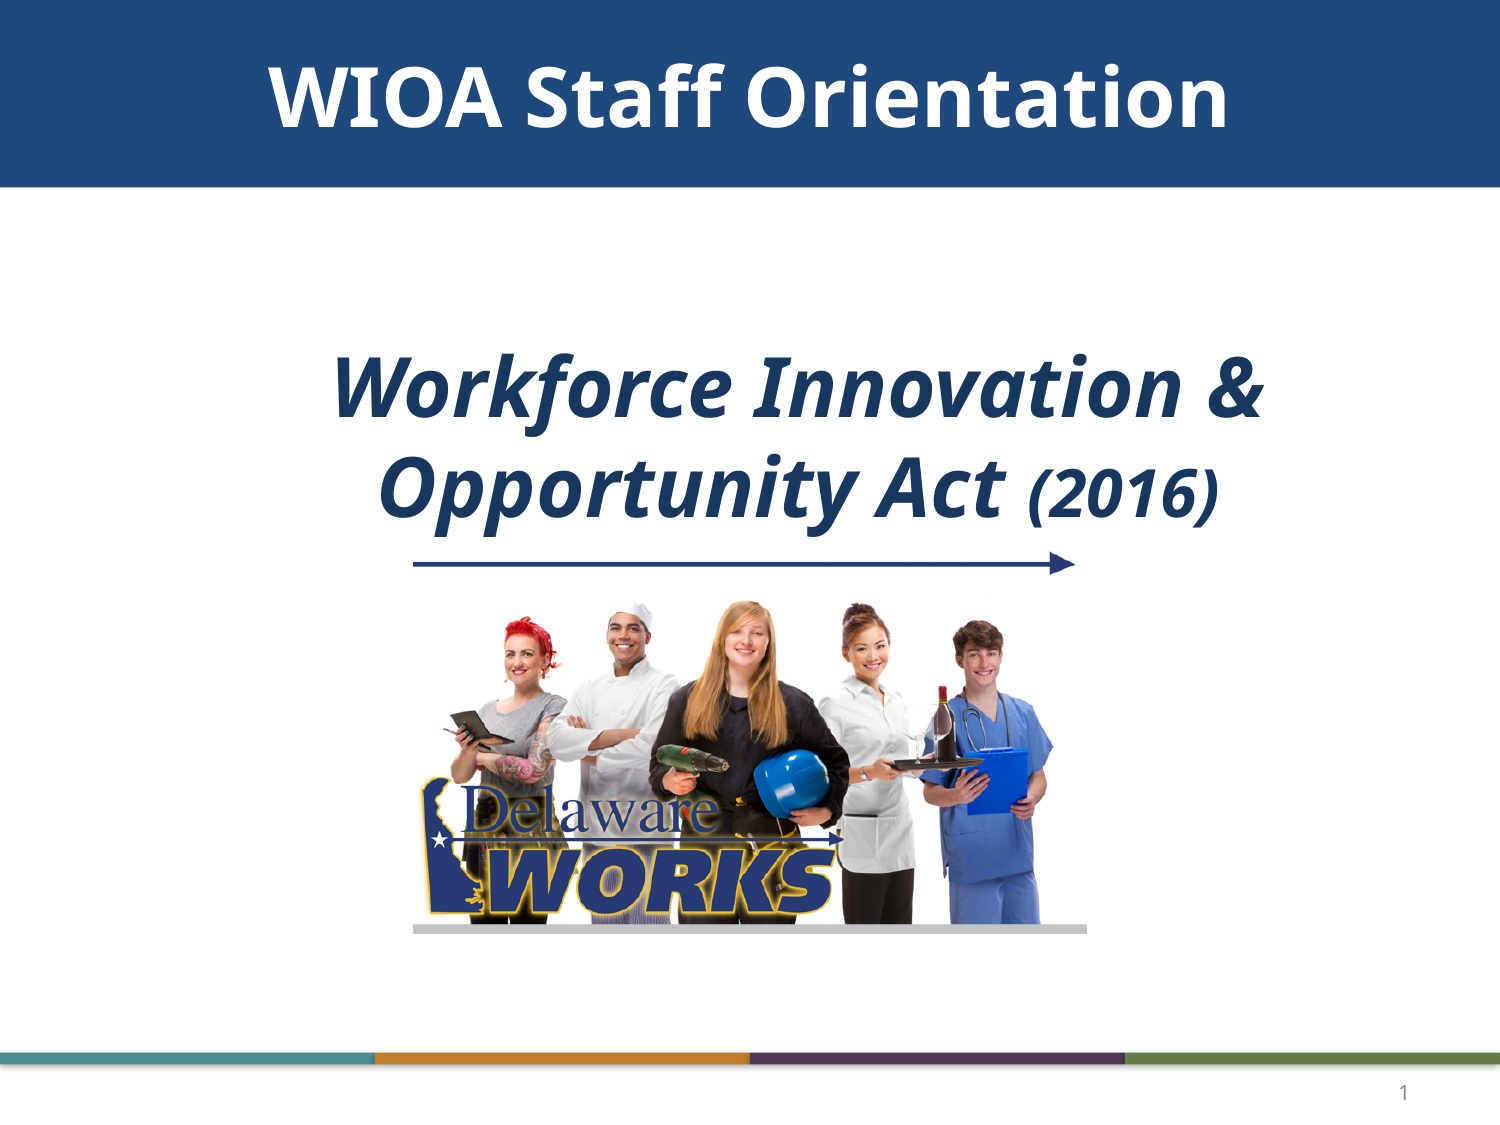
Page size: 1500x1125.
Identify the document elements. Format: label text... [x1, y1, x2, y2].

picture [413, 548, 1087, 934]
slide_number 1 [1074, 1064, 1425, 1124]
list Workforce Innovation & Opportunity Act (2016) [114, 326, 1483, 563]
title WIOA Staff Orientation [0, 0, 1500, 188]
